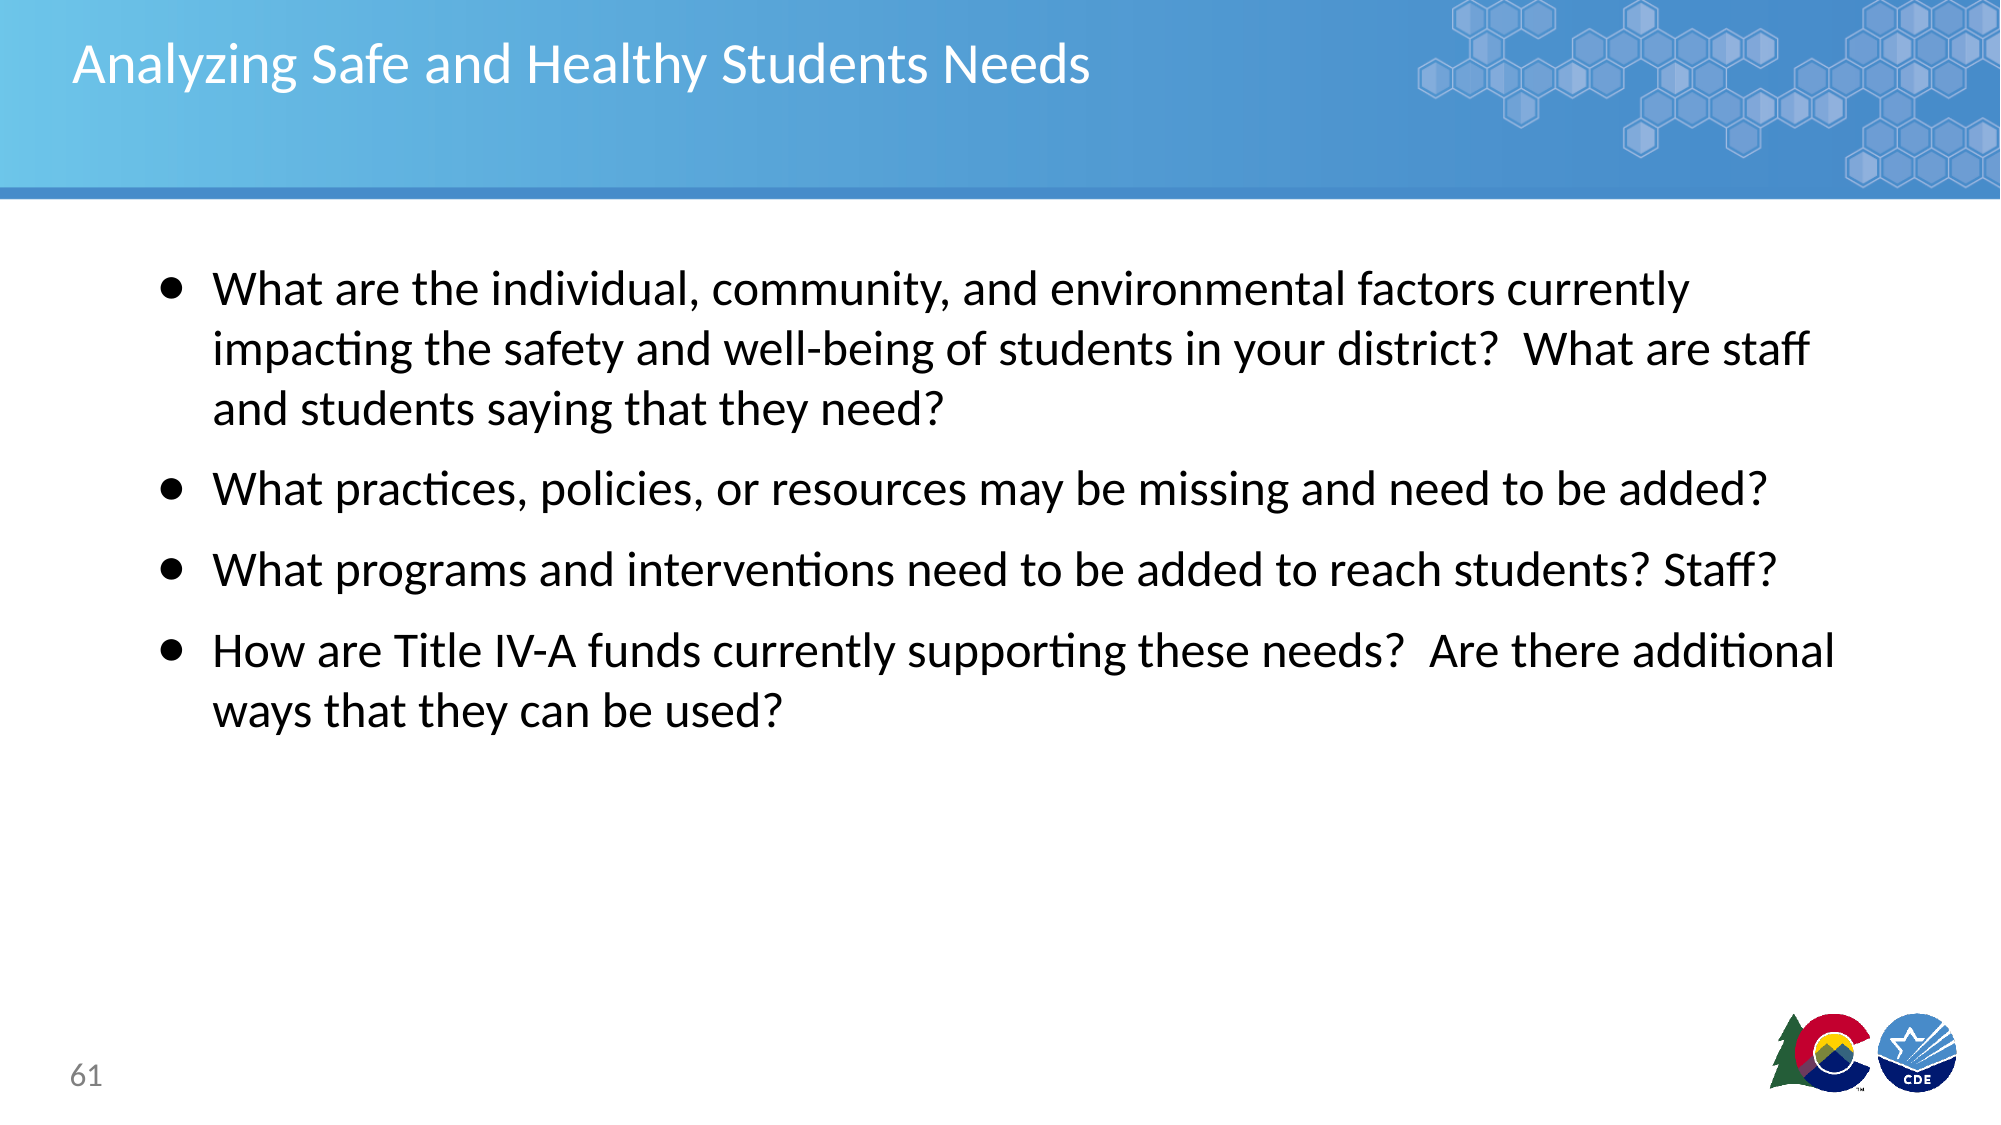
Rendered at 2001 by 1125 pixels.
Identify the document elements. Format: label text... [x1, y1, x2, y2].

picture [0, 0, 2000, 200]
slide_number 61 [54, 1042, 505, 1103]
title Analyzing Safe and Healthy Students Needs [72, 33, 1396, 182]
picture [1768, 1012, 1957, 1093]
list What are the individual, community, and environmental factors currently impacting the safety and well-being of students in your district? What are staff and students saying that they need? What practices, policies, or resources may be missing and need to be added? What programs and interventions need to be added to reach students? Staff? How are Title IV-A funds currently supporting these needs? Are there additional ways that they can be used? [137, 254, 1863, 969]
